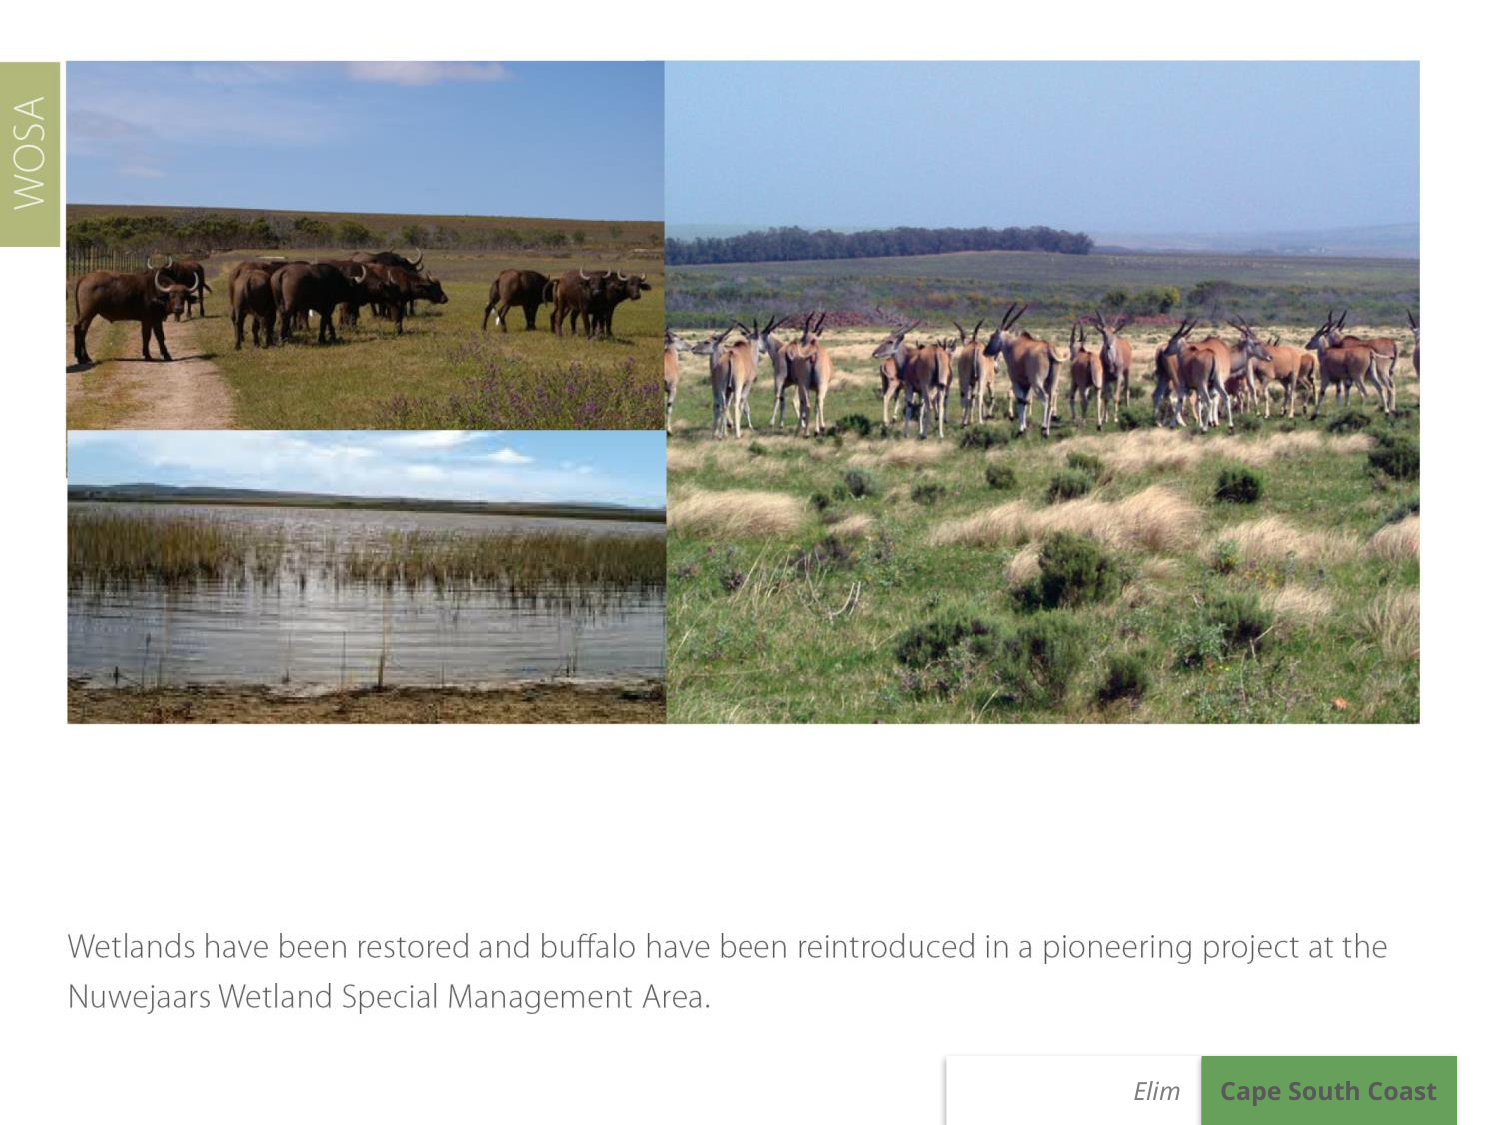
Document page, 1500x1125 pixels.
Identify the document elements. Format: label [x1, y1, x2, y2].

text_box [946, 1055, 1458, 1125]
picture [0, 0, 1500, 1125]
